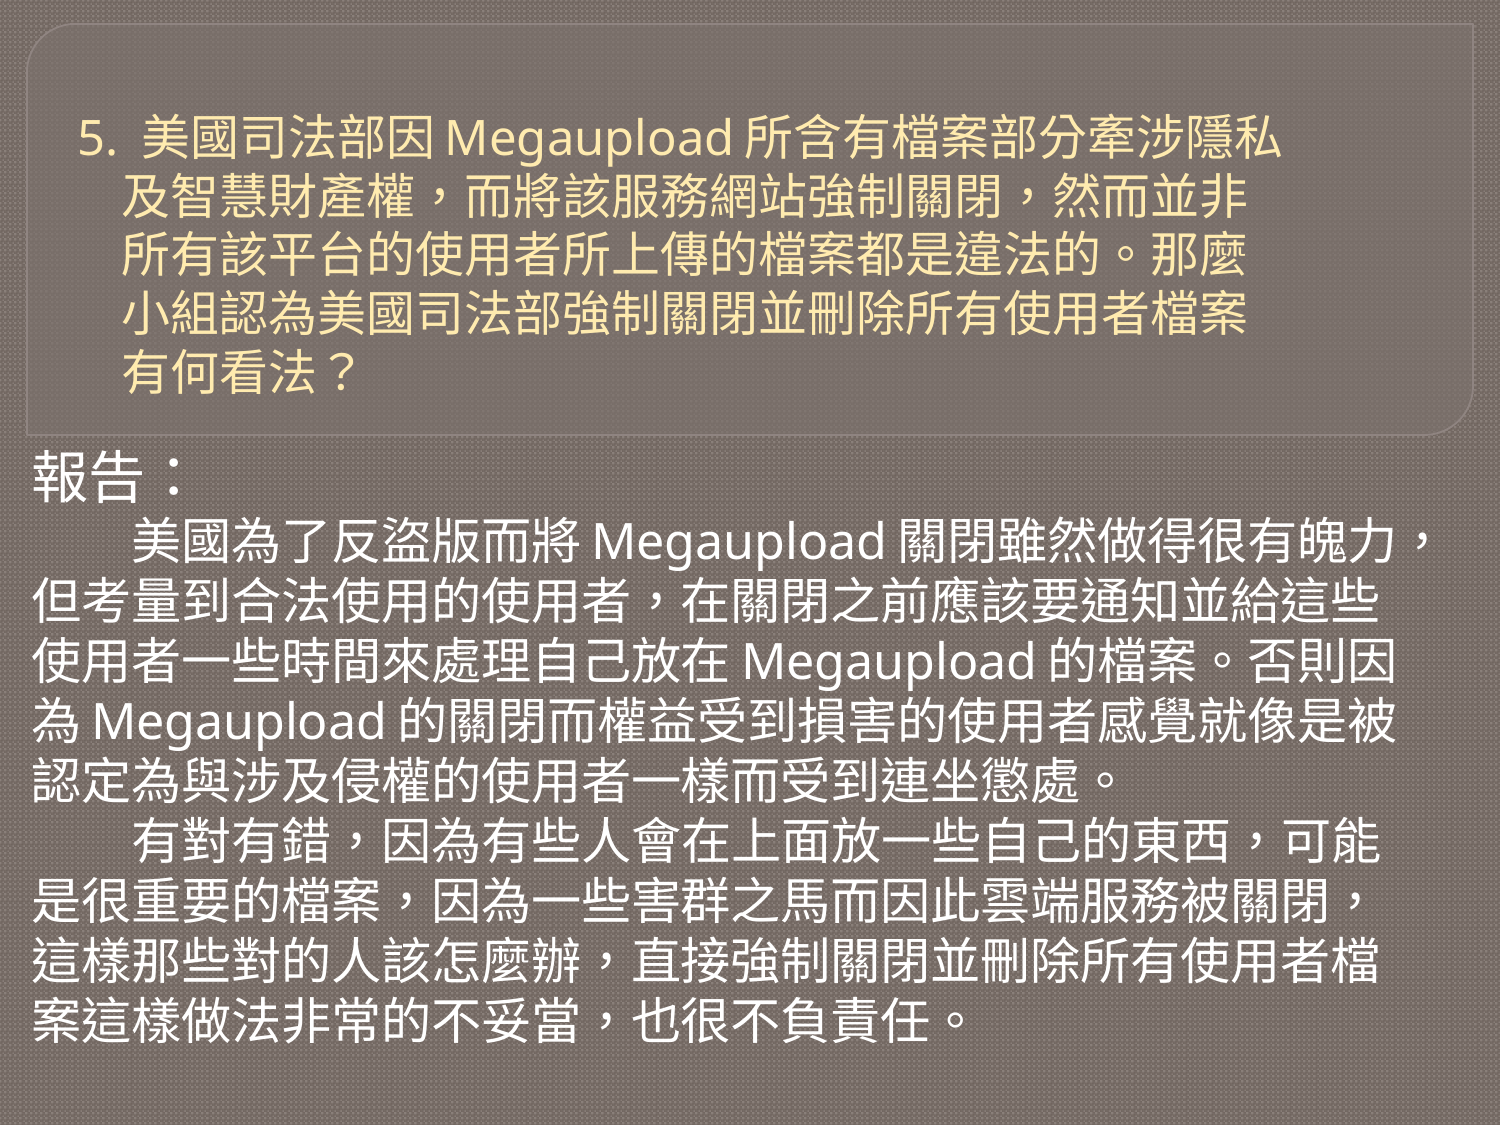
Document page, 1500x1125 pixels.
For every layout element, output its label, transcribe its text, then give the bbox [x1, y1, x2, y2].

title 5. 美國司法部因Megaupload所含有檔案部分牽涉隱私 及智慧財產權，而將該服務網站強制關閉，然而並非 所有該平台的使用者所上傳的檔案都是違法的。那麼 小組認為美國司法部強制關閉並刪除所有使用者檔案 有何看法？ [70, 93, 1424, 433]
subtitle 報告： 美國為了反盜版而將Megaupload關閉雖然做得很有魄力，但考量到合法使用的使用者，在關閉之前應該要通知並給這些使用者一些時間來處理自己放在Megaupload的檔案。否則因為Megaupload的關閉而權益受到損害的使用者感覺就像是被認定為與涉及侵權的使用者一樣而受到連坐懲處。 有對有錯，因為有些人會在上面放一些自己的東西，可能是很重要的檔案，因為一些害群之馬而因此雲端服務被關閉，這樣那些對的人該怎麼辦，直接強制關閉並刪除所有使用者檔案這樣做法非常的不妥當，也很不負責任。 [23, 433, 1465, 1067]
